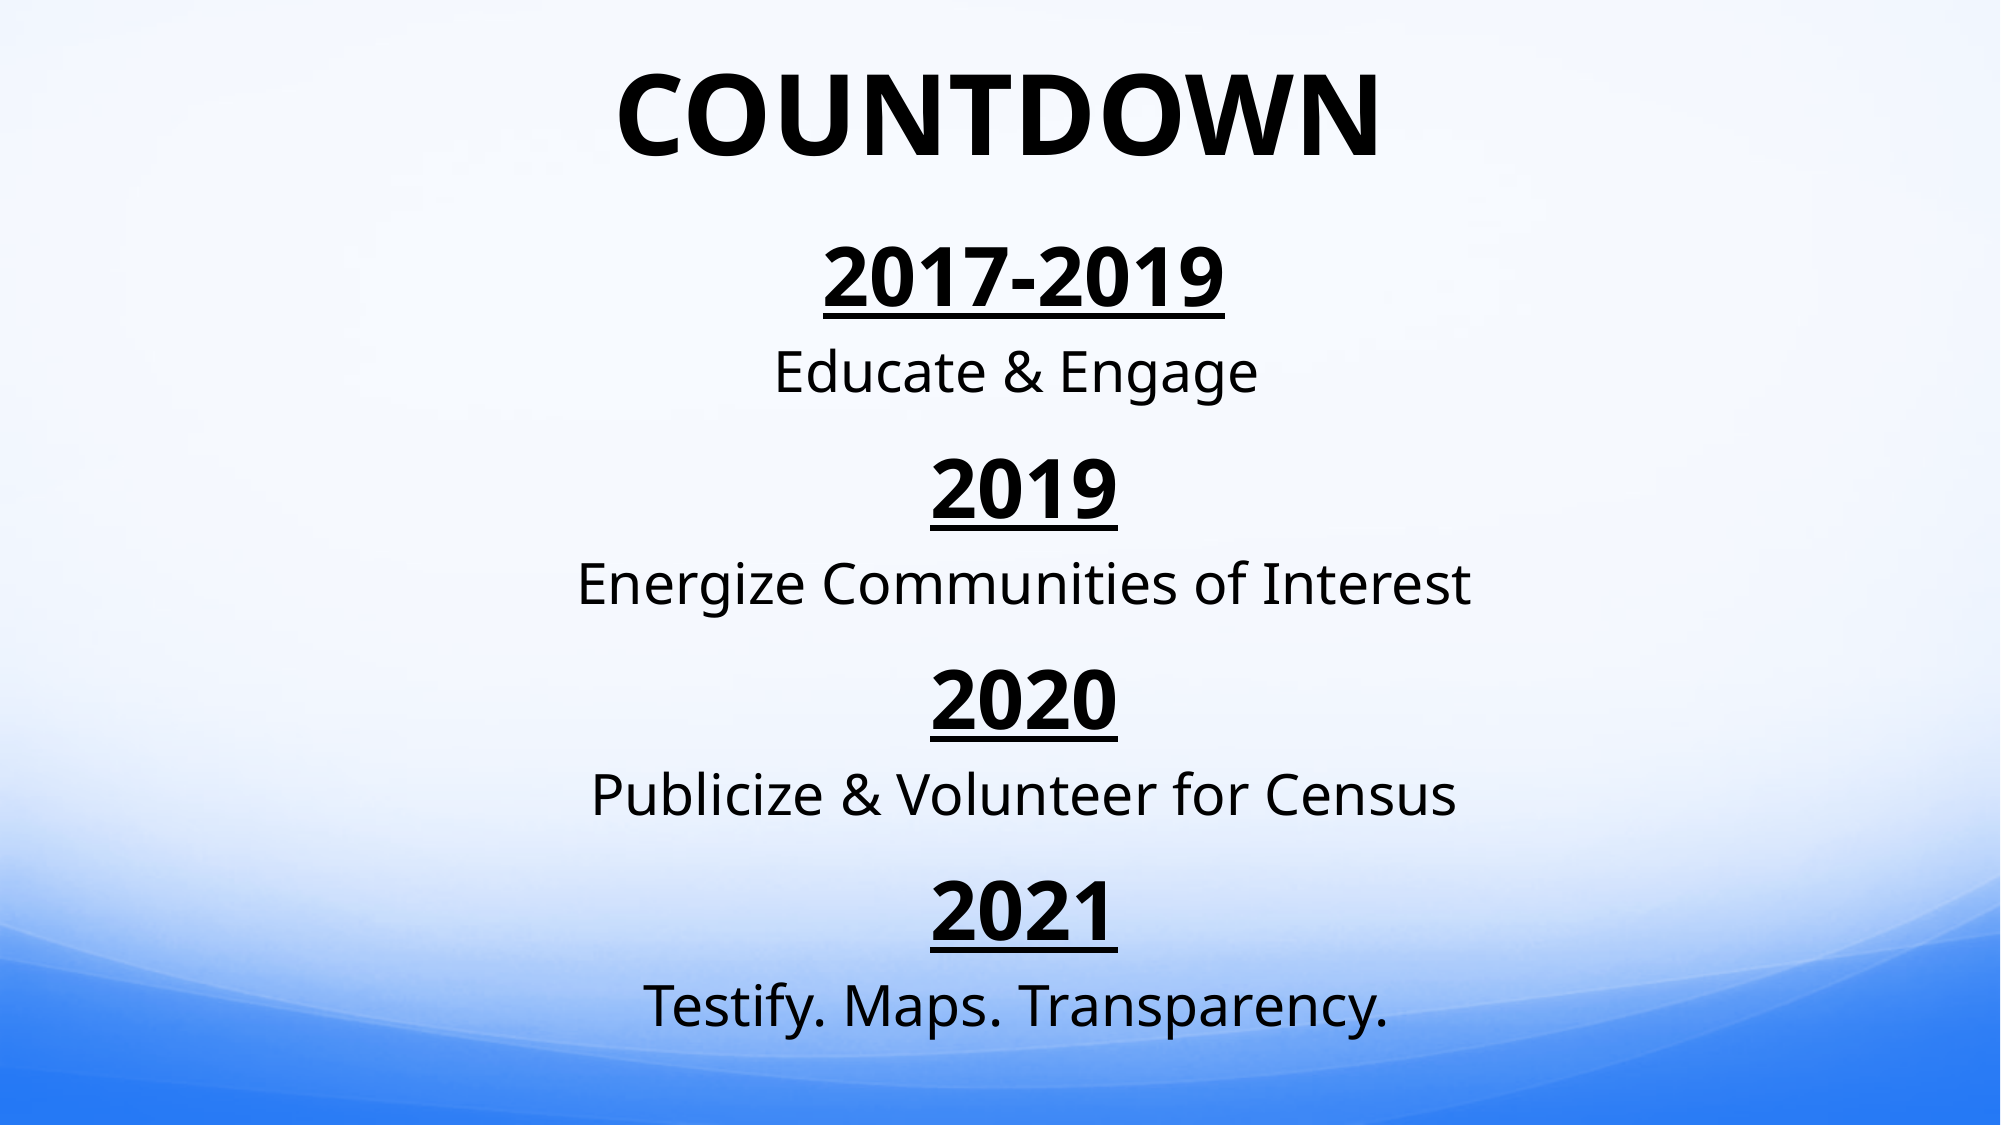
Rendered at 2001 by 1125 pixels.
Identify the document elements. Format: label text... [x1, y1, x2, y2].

title COUNTDOWN [340, 0, 1660, 188]
list 2017-2019 Educate & Engage 2019 Energize Communities of Interest 2020 Publicize & Volunteer for Census 2021 Testify. Maps. Transparency. [340, 217, 1709, 1049]
